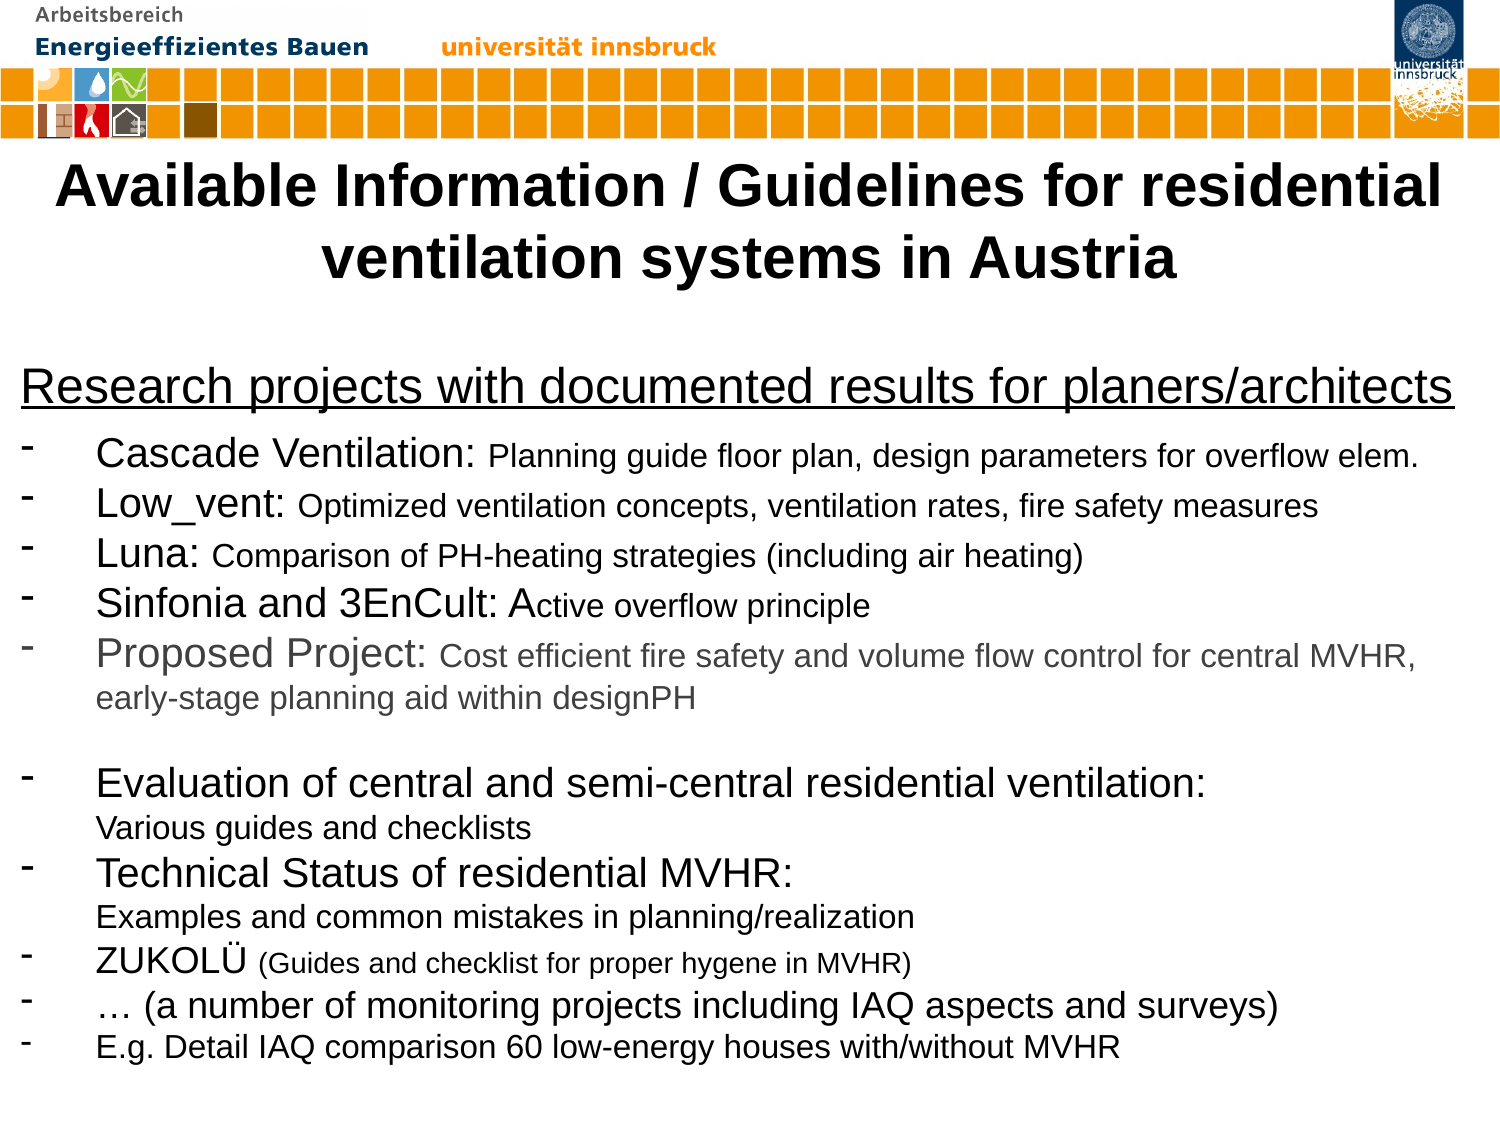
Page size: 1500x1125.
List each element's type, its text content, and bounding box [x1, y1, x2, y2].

picture [0, 0, 1500, 138]
text_box Research projects with documented results for planers/architects Cascade Ventilation: Planning guide floor plan, design parameters for overflow elem. Low_vent: Optimized ventilation concepts, ventilation rates, fire safety measures Luna: Comparison of PH-heating strategies (including air heating) Sinfonia and 3EnCult: Active overflow principle Proposed Project: Cost efficient fire safety and volume flow control for central MVHR, early-stage planning aid within designPH Evaluation of central and semi-central residential ventilation: Various guides and checklists Technical Status of residential MVHR: Examples and common mistakes in planning/realization ZUKOLÜ (Guides and checklist for proper hygene in MVHR) … (a number of monitoring projects including IAQ aspects and surveys) E.g. Detail IAQ comparison 60 low-energy houses with/without MVHR [5, 345, 1500, 1123]
text_box Available Information / Guidelines for residential ventilation systems in Austria [0, 138, 1500, 250]
